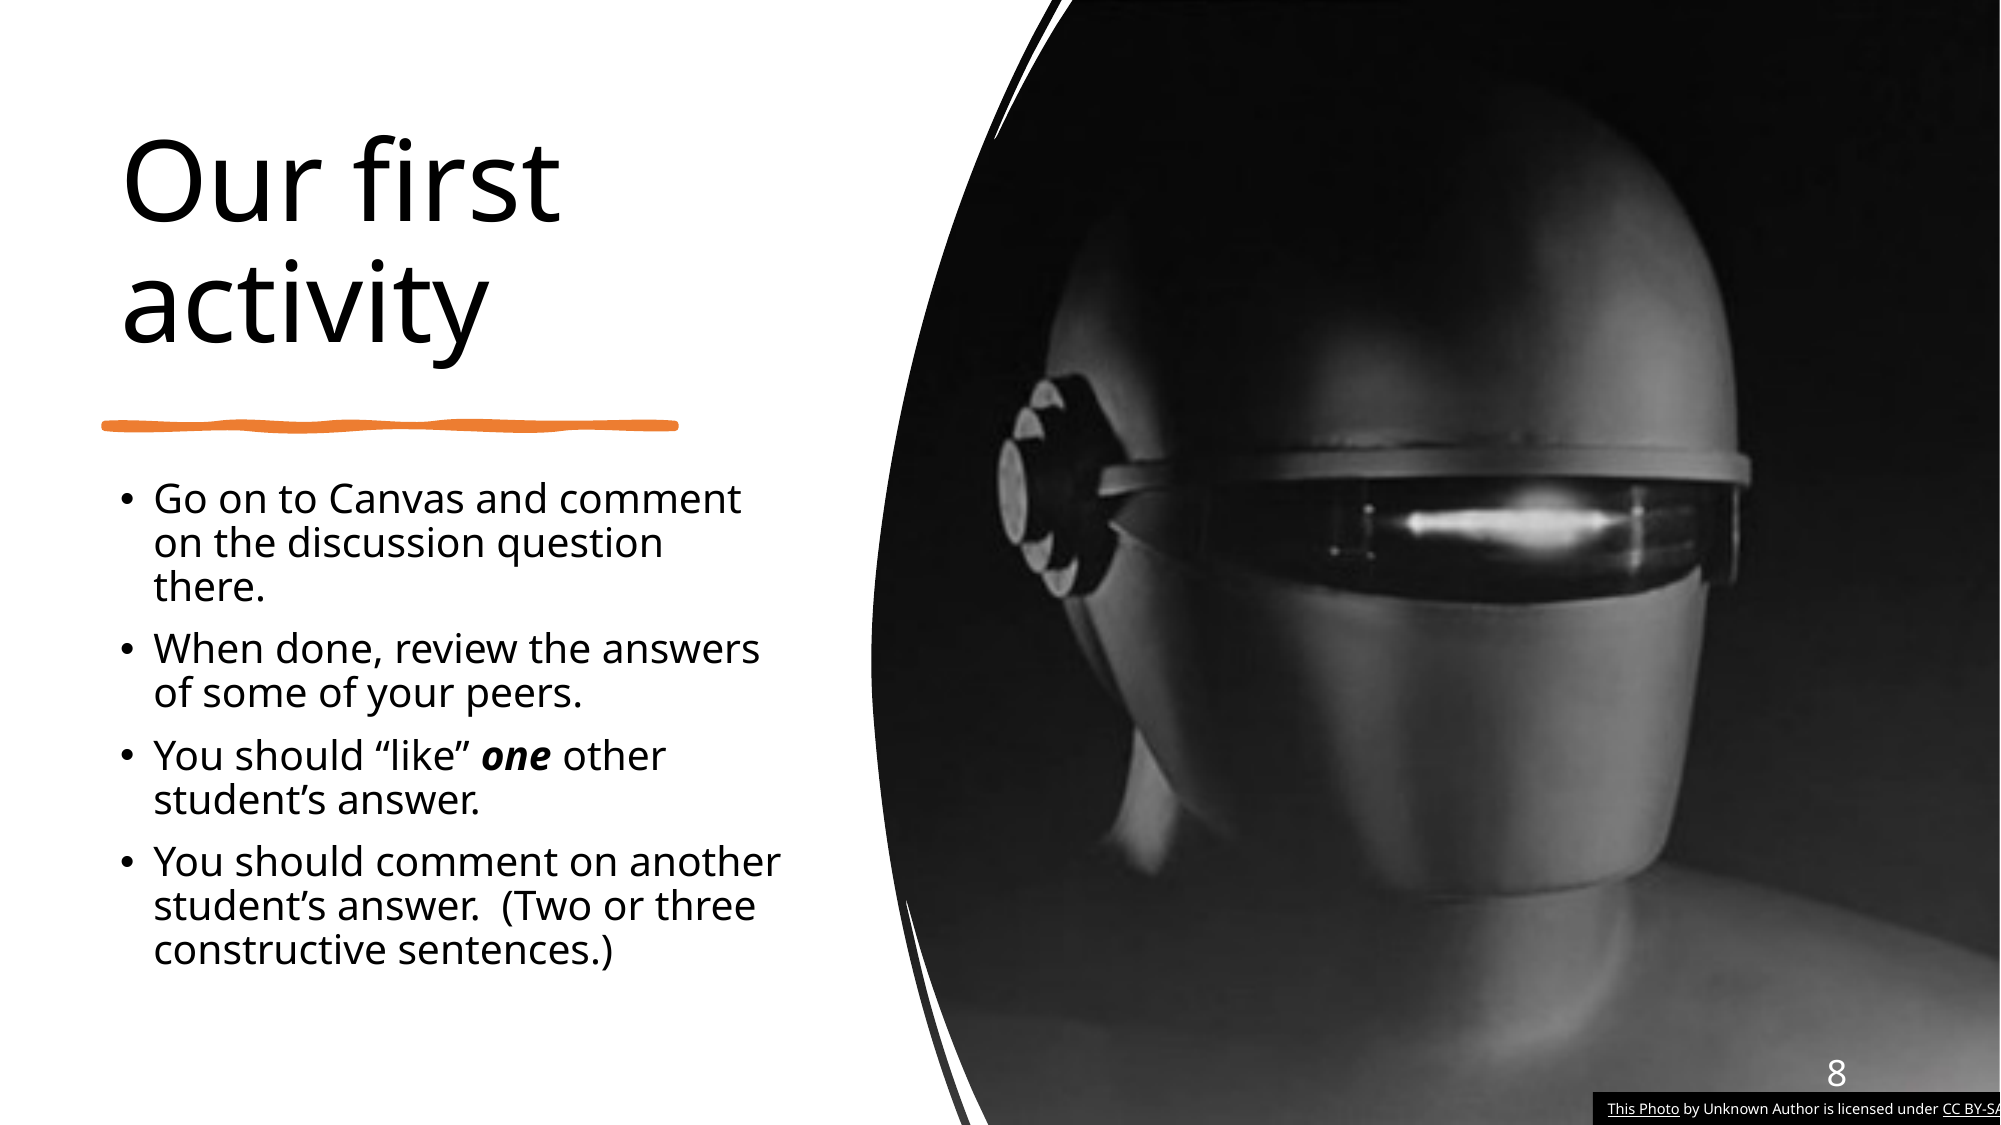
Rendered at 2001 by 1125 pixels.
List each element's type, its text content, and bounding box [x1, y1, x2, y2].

title Our first activity [105, 53, 822, 375]
text_box [0, 0, 871, 1125]
list Go on to Canvas and comment on the discussion question there. When done, review the answers of some of your peers. You should “like” one other student’s answer. You should comment on another student’s answer. (Two or three constructive sentences.) [105, 471, 802, 1016]
text_box [103, 421, 676, 431]
picture [871, 0, 2000, 1125]
